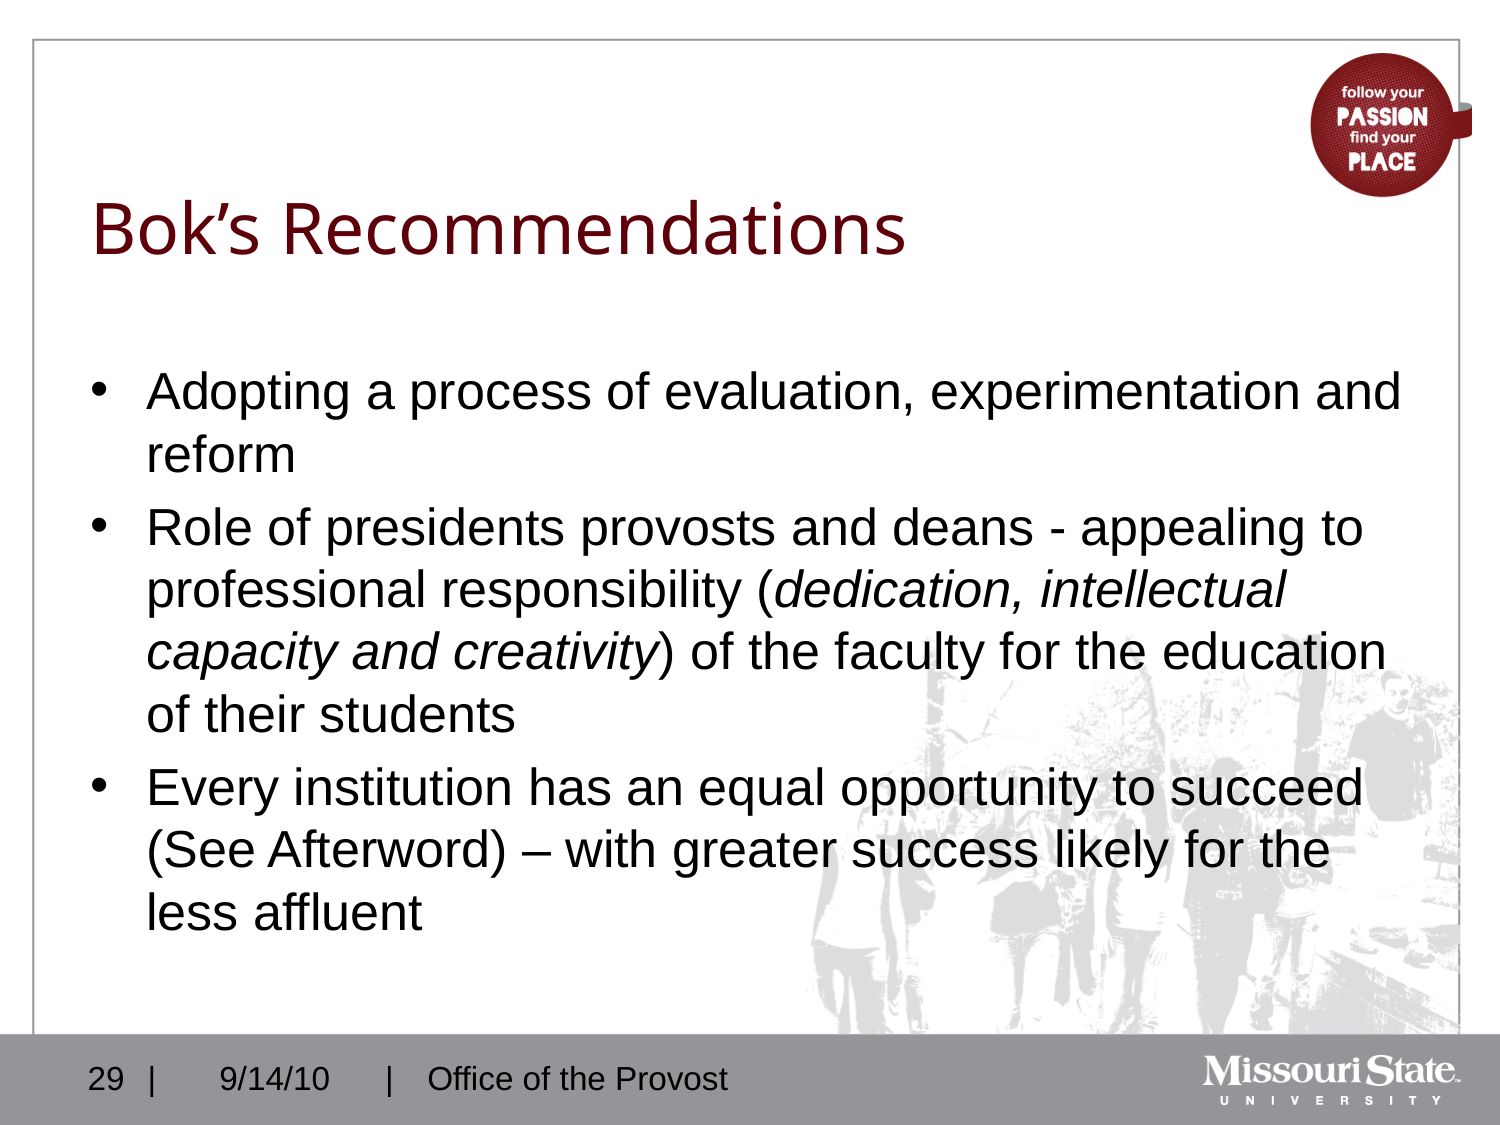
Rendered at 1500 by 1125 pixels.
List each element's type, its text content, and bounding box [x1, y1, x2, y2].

title Bok’s Recommendations [75, 174, 1425, 350]
list Adopting a process of evaluation, experimentation and reform Role of presidents provosts and deans - appealing to professional responsibility (dedication, intellectual capacity and creativity) of the faculty for the education of their students Every institution has an equal opportunity to succeed (See Afterword) – with greater success likely for the less affluent [75, 350, 1425, 1018]
picture [0, 0, 1500, 1125]
